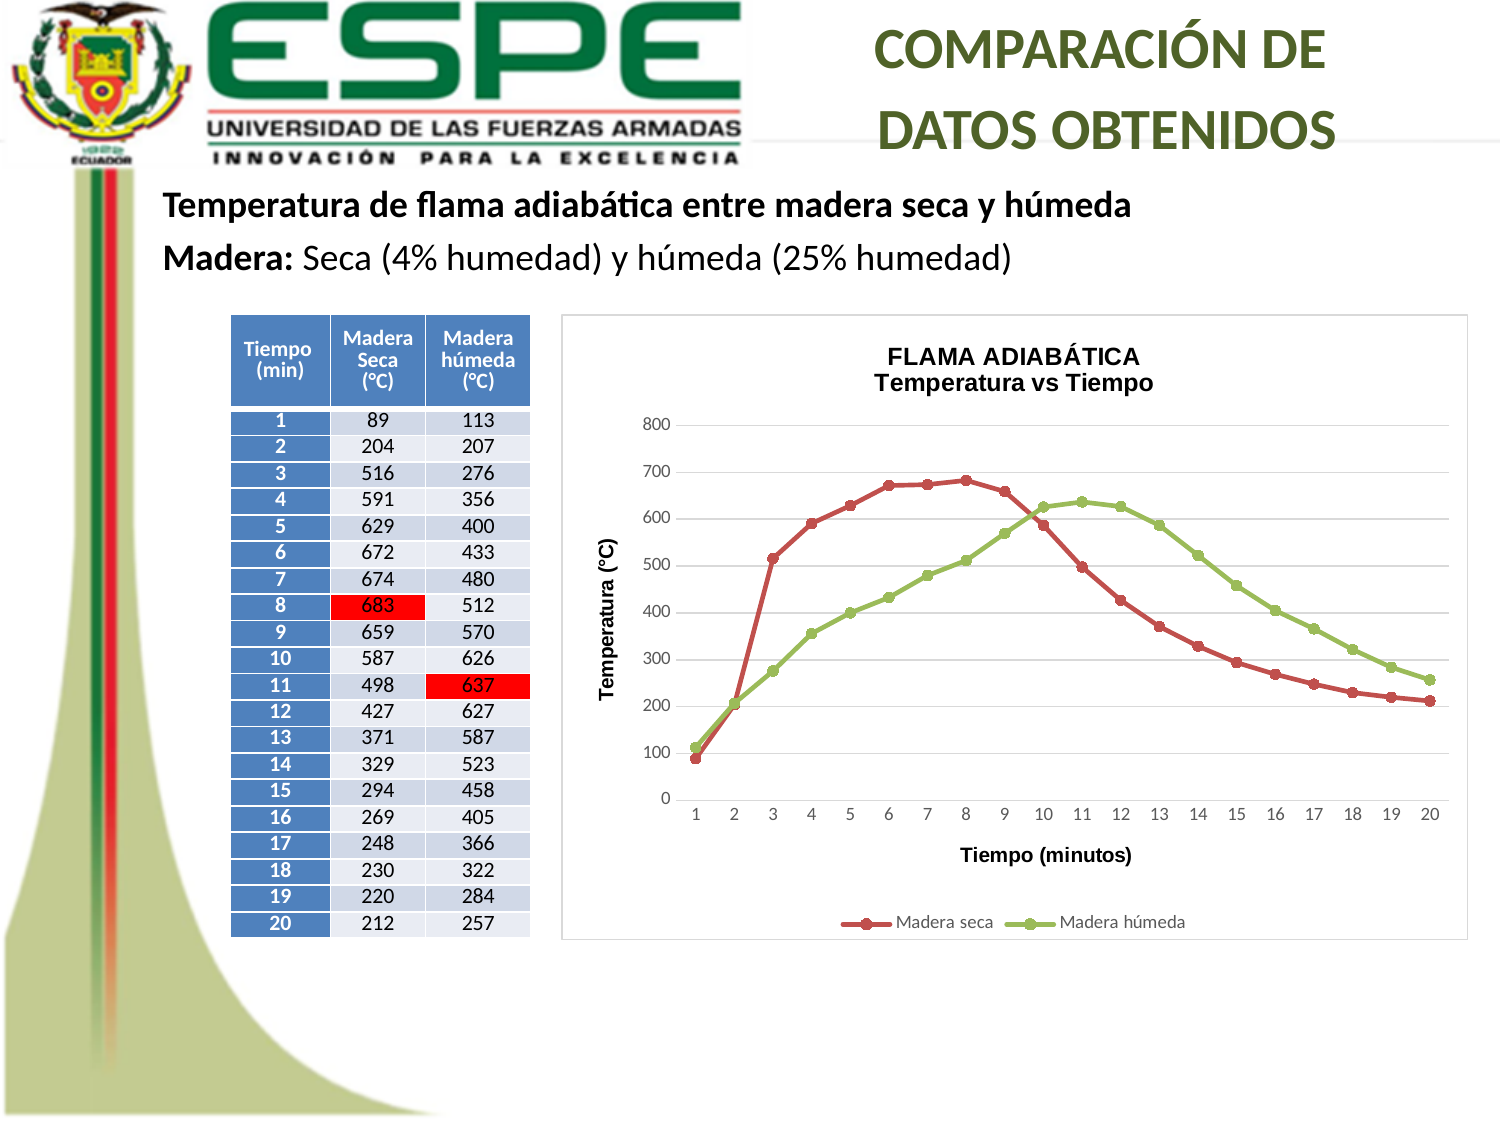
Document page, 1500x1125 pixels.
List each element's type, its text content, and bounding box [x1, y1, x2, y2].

table_cell 12 [231, 701, 330, 726]
table_cell 627 [426, 701, 530, 726]
table_cell 20 [231, 913, 330, 937]
table_cell 329 [331, 754, 425, 778]
table_cell 212 [331, 913, 425, 937]
table_cell 433 [426, 542, 530, 567]
table_cell 89 [331, 412, 425, 435]
table_cell 458 [426, 780, 530, 805]
table_cell 113 [426, 412, 530, 435]
table_cell 405 [426, 807, 530, 831]
table_cell 371 [331, 727, 425, 752]
table_cell 14 [231, 754, 330, 778]
table_cell 204 [331, 436, 425, 461]
table_cell 16 [231, 807, 330, 831]
table_cell 257 [426, 913, 530, 937]
chart [560, 314, 1469, 941]
table_cell 512 [426, 595, 530, 620]
table_header Tiempo (min) [231, 315, 330, 406]
table_cell 587 [426, 727, 530, 752]
table_cell 659 [331, 621, 425, 646]
table_cell 248 [331, 833, 425, 858]
table_cell 11 [231, 674, 330, 699]
table_header Madera Seca (°C) [331, 315, 425, 406]
table_cell 230 [331, 860, 425, 884]
table_cell 356 [426, 489, 530, 514]
table_cell 18 [231, 860, 330, 884]
table_cell 587 [331, 648, 425, 673]
table_cell 3 [231, 463, 330, 487]
table_cell 10 [231, 648, 330, 673]
table_cell 15 [231, 780, 330, 805]
table_cell 4 [231, 489, 330, 514]
table_cell 570 [426, 621, 530, 646]
table_cell 6 [231, 542, 330, 567]
table_cell 427 [331, 701, 425, 726]
list Temperatura de flama adiabática entre madera seca y húmeda Madera: Seca (4% humedad) y húmeda (25% humedad) [147, 172, 1469, 294]
table_cell 17 [231, 833, 330, 858]
table_cell 683 [331, 595, 425, 620]
table_cell 322 [426, 860, 530, 884]
table_cell 2 [231, 436, 330, 461]
table_cell 284 [426, 886, 530, 911]
table_cell 626 [426, 648, 530, 673]
table_cell 591 [331, 489, 425, 514]
table_cell 672 [331, 542, 425, 567]
table_cell 5 [231, 516, 330, 540]
text_box COMPARACIÓN DE DATOS OBTENIDOS [714, 2, 1500, 154]
table_cell 629 [331, 516, 425, 540]
table_cell 220 [331, 886, 425, 911]
table_cell 276 [426, 463, 530, 487]
table_cell 674 [331, 569, 425, 593]
table_cell 498 [331, 674, 425, 699]
table_cell 13 [231, 727, 330, 752]
table_cell 294 [331, 780, 425, 805]
table_cell 269 [331, 807, 425, 831]
table_header Madera húmeda (°C) [426, 315, 530, 406]
table_cell 1 [231, 412, 330, 435]
table_cell 8 [231, 595, 330, 620]
table_cell 207 [426, 436, 530, 461]
table_cell 480 [426, 569, 530, 593]
table_cell 9 [231, 621, 330, 646]
table_cell 400 [426, 516, 530, 540]
table_cell 366 [426, 833, 530, 858]
table_cell 516 [331, 463, 425, 487]
table_cell 637 [426, 674, 530, 699]
table_cell 523 [426, 754, 530, 778]
picture [0, 0, 1500, 1125]
table_cell 7 [231, 569, 330, 593]
table_cell 19 [231, 886, 330, 911]
